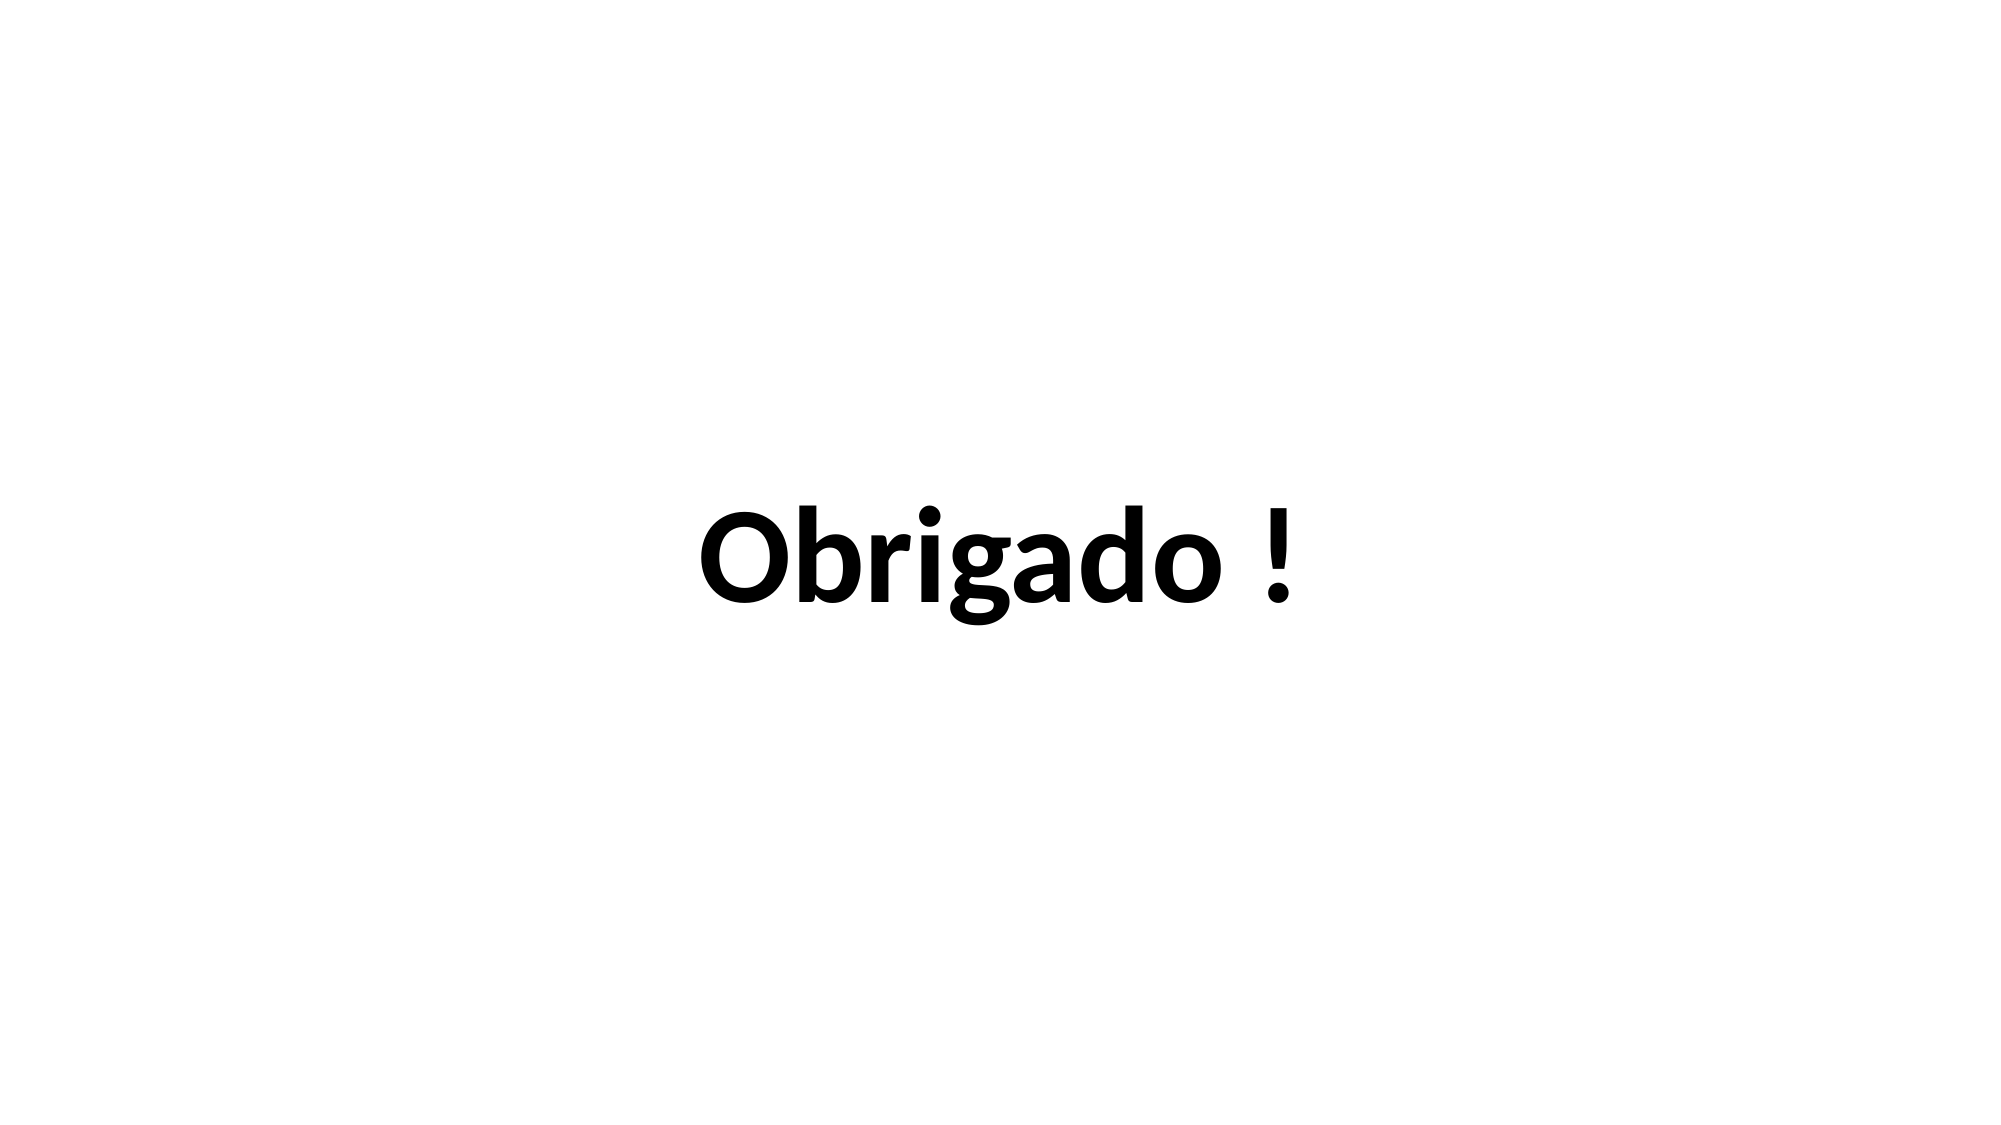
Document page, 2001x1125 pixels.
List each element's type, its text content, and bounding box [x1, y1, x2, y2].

list Obrigado ! [137, 299, 1863, 1014]
